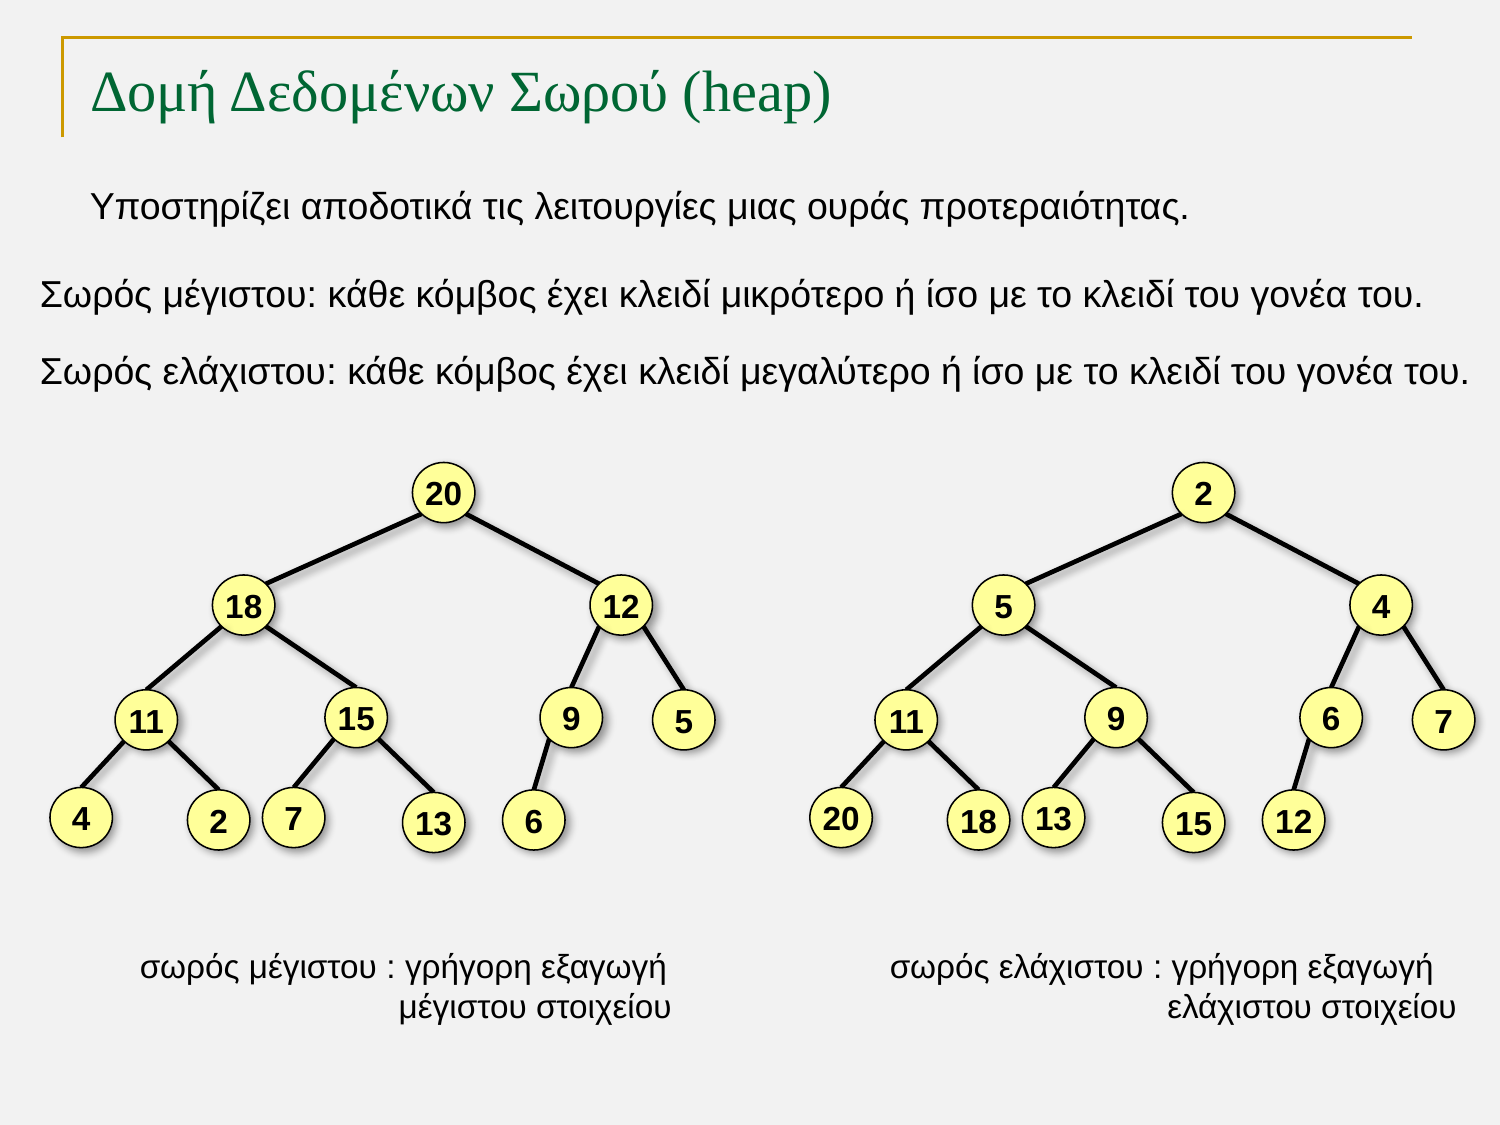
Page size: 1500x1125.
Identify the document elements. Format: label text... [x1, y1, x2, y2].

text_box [1025, 625, 1117, 688]
text_box 7 [1412, 690, 1475, 750]
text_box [1025, 513, 1182, 584]
text_box 2 [187, 790, 250, 851]
text_box 12 [590, 574, 653, 636]
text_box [80, 740, 125, 788]
text_box 7 [262, 788, 325, 848]
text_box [1403, 625, 1444, 690]
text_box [928, 740, 979, 791]
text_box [168, 740, 219, 791]
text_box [265, 513, 422, 584]
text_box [1053, 738, 1095, 788]
text_box [0, 999, 1500, 1038]
text_box 9 [1084, 687, 1148, 748]
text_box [840, 740, 885, 788]
text_box 15 [1162, 792, 1225, 853]
text_box 6 [1299, 688, 1363, 748]
text_box 5 [652, 690, 716, 750]
text_box 5 [972, 574, 1035, 636]
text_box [265, 625, 357, 688]
text_box 11 [874, 690, 938, 750]
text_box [293, 738, 335, 788]
text_box 2 [1172, 462, 1235, 523]
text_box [1330, 625, 1360, 688]
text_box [643, 625, 685, 690]
text_box 4 [49, 788, 113, 848]
text_box 18 [212, 574, 275, 636]
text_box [1293, 738, 1310, 790]
text_box σωρός μέγιστου : γρήγορη εξαγωγή μέγιστου στοιχείου [124, 937, 725, 1032]
text_box 20 [412, 462, 475, 523]
text_box 20 [809, 788, 873, 848]
text_box 4 [1349, 574, 1413, 636]
text_box Σωρός ελάχιστου: κάθε κόμβος έχει κλειδί μεγαλύτερο ή ίσο με το κλειδί του γονέα του. [24, 339, 1488, 445]
text_box 9 [540, 688, 603, 748]
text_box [533, 738, 550, 790]
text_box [571, 625, 600, 688]
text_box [378, 738, 435, 793]
text_box 13 [402, 792, 466, 853]
text_box 15 [324, 687, 388, 748]
text_box Σωρός μέγιστου: κάθε κόμβος έχει κλειδί μικρότερο ή ίσο με το κλειδί του γονέα του. [24, 262, 1488, 323]
text_box σωρός ελάχιστου : γρήγορη εξαγωγή ελάχιστου στοιχείου [874, 937, 1488, 1032]
text_box 18 [947, 790, 1010, 851]
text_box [905, 625, 982, 690]
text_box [1225, 513, 1360, 584]
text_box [1138, 738, 1194, 793]
text_box 12 [1262, 790, 1325, 851]
text_box 6 [502, 790, 566, 851]
text_box 13 [1022, 787, 1085, 848]
text_box 11 [115, 690, 178, 750]
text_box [146, 625, 222, 690]
text_box Υποστηρίζει αποδοτικά τις λειτουργίες μιας ουράς προτεραιότητας. [75, 174, 1206, 235]
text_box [465, 513, 600, 584]
title Δομή Δεδομένων Σωρού (heap) [74, 45, 1426, 126]
